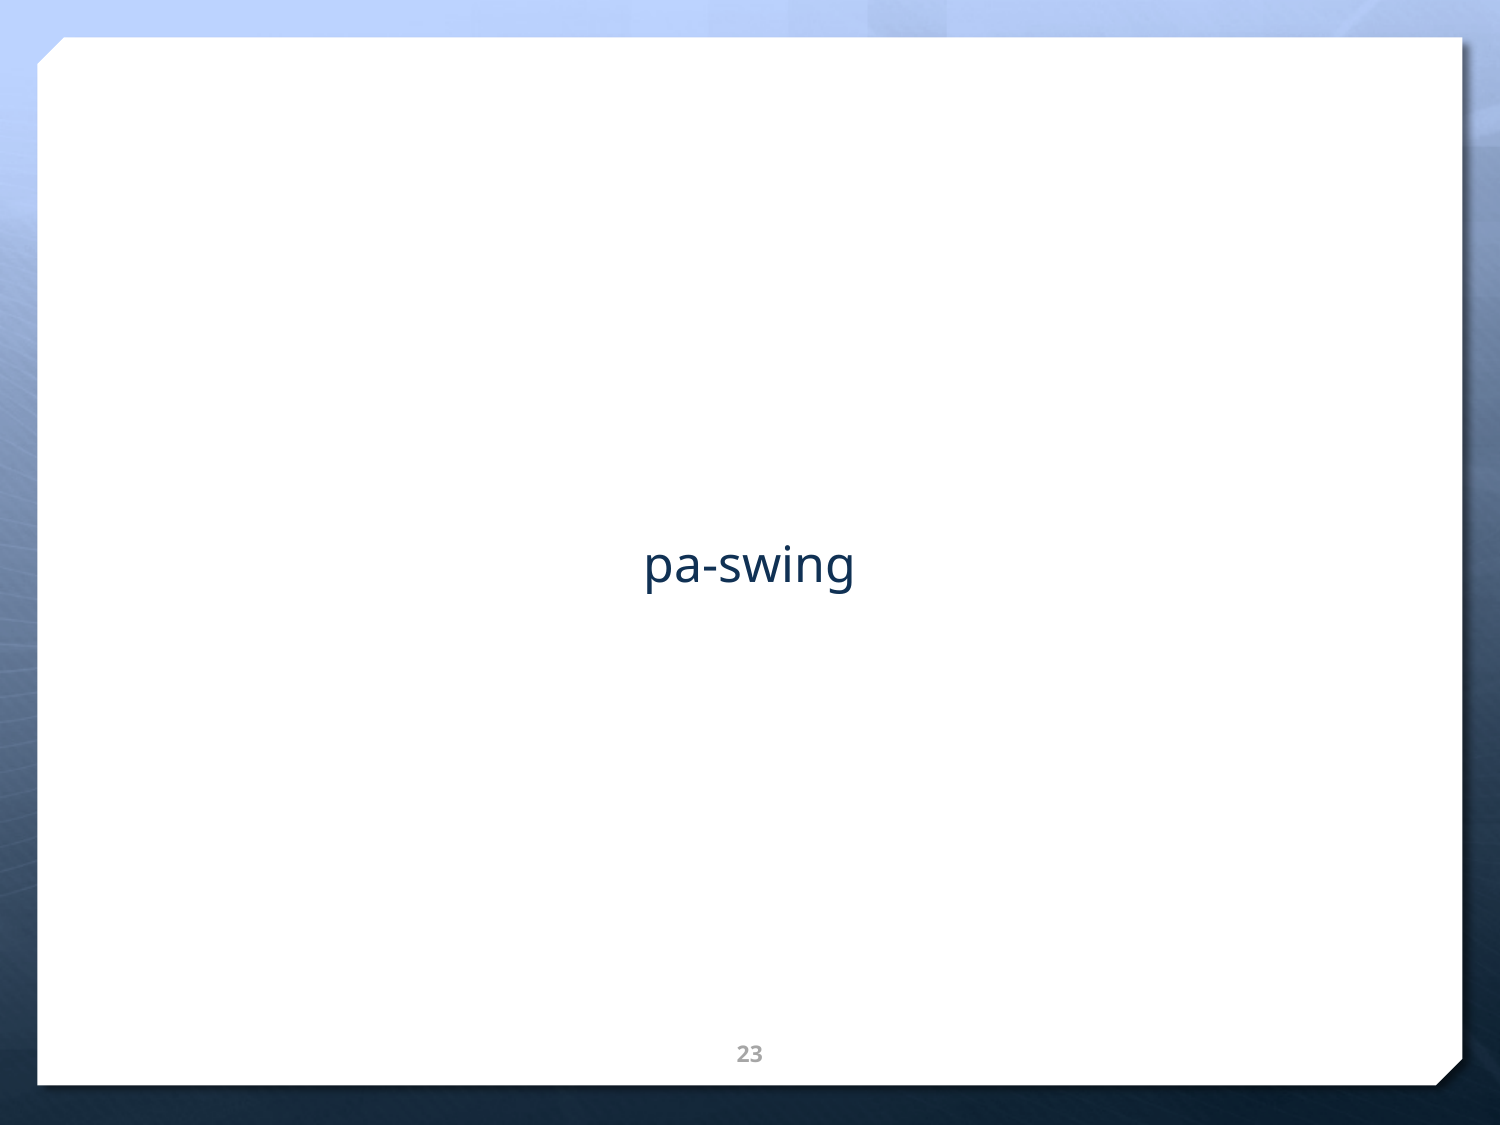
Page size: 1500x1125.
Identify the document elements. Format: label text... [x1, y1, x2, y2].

text_box pa-swing [628, 524, 872, 600]
slide_number 23 [706, 1025, 794, 1085]
